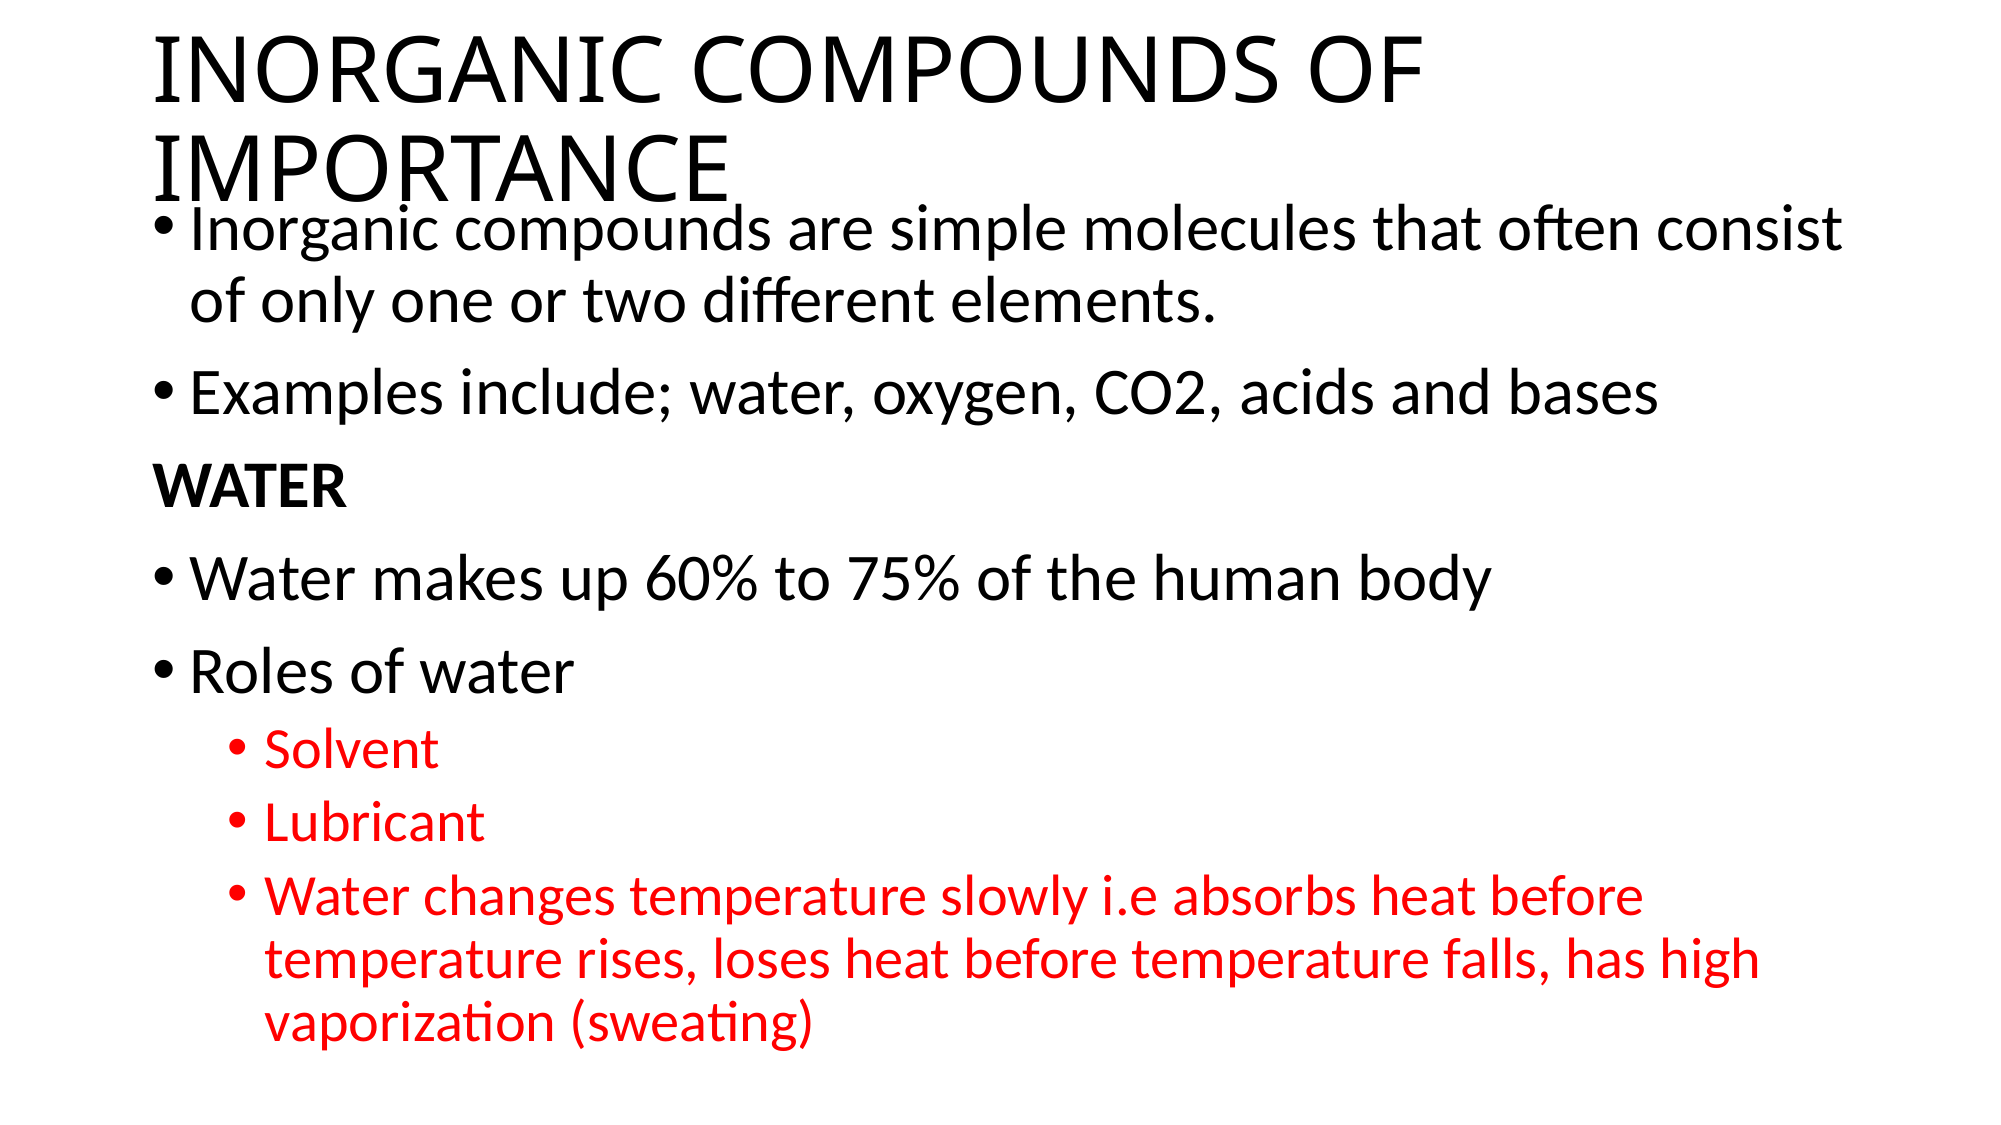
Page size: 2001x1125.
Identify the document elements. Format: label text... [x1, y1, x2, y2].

title INORGANIC COMPOUNDS OF IMPORTANCE [137, 59, 1863, 185]
list Inorganic compounds are simple molecules that often consist of only one or two different elements. Examples include; water, oxygen, CO2, acids and bases WATER Water makes up 60% to 75% of the human body Roles of water Solvent Lubricant Water changes temperature slowly i.e absorbs heat before temperature rises, loses heat before temperature falls, has high vaporization (sweating) [137, 185, 1863, 1055]
